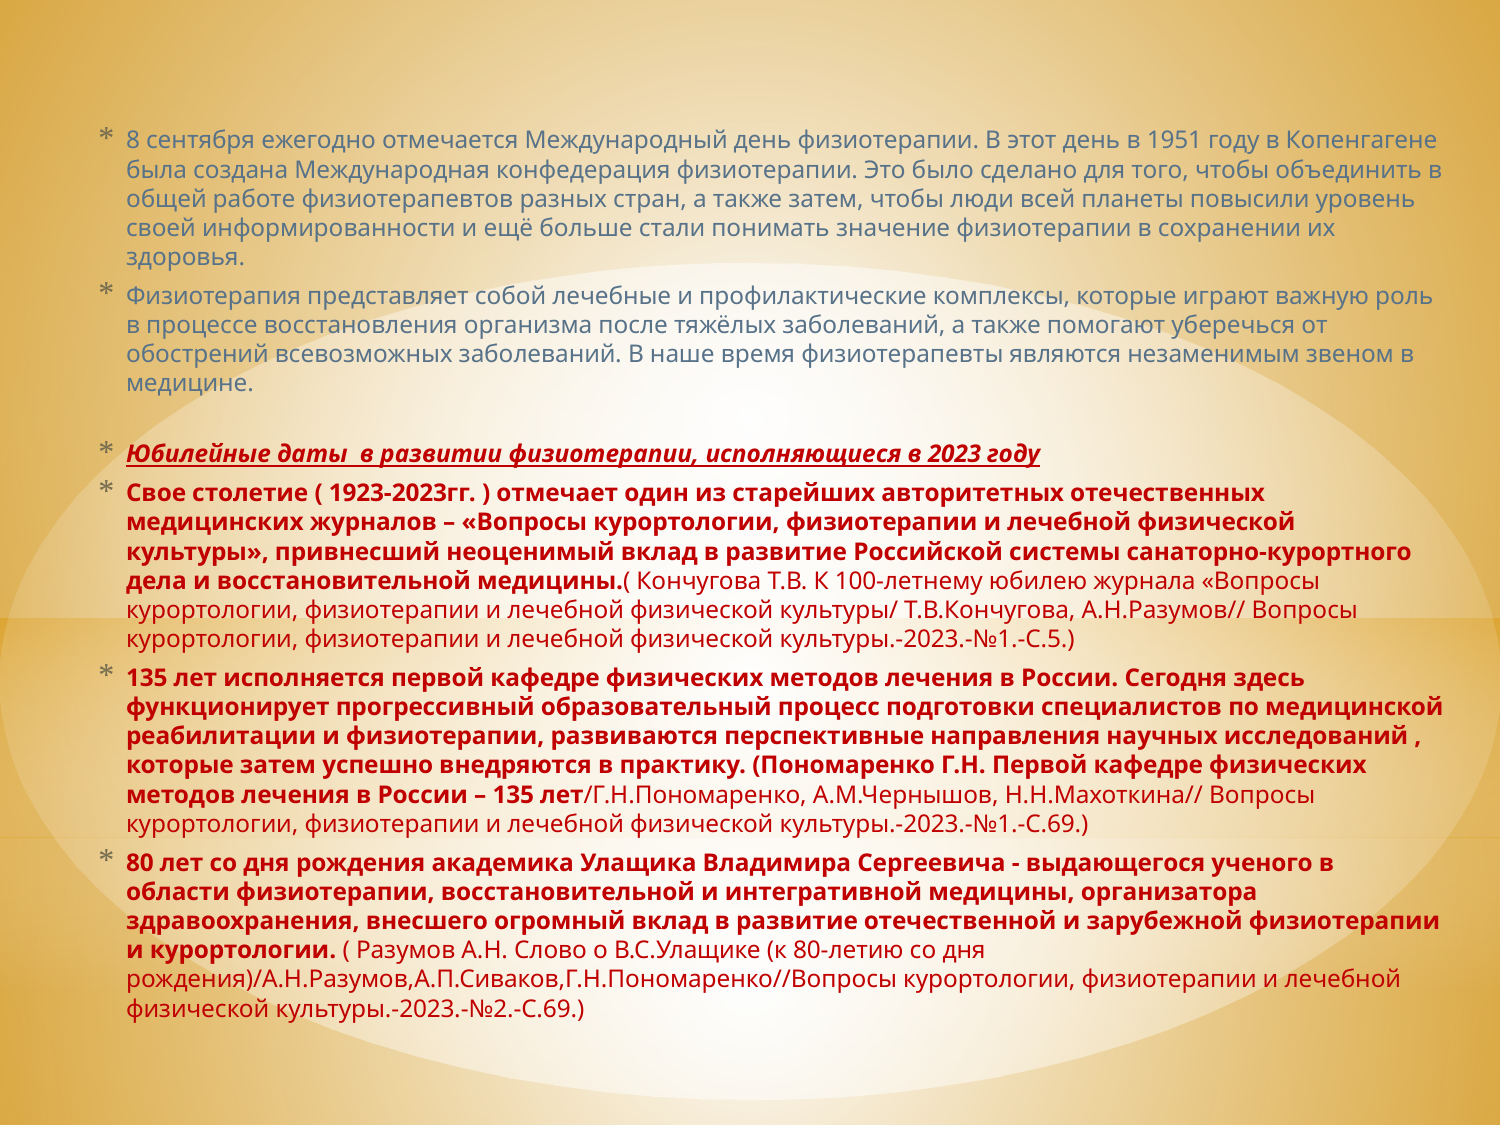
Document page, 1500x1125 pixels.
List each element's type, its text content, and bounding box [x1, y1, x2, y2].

list 8 сентября ежегодно отмечается Международный день физиотерапии. В этот день в 1951 году в Копенгагене была создана Международная конфедерация физиотерапии. Это было сделано для того, чтобы объединить в общей работе физиотерапевтов разных стран, а также затем, чтобы люди всей планеты повысили уровень своей информированности и ещё больше стали понимать значение физиотерапии в сохранении их здоровья. Физиотерапия представляет собой лечебные и профилактические комплексы, которые играют важную роль в процессе восстановления организма после тяжёлых заболеваний, а также помогают уберечься от обострений всевозможных заболеваний. В наше время физиотерапевты являются незаменимым звеном в медицине. Юбилейные даты в развитии физиотерапии, исполняющиеся в 2023 году Свое столетие ( 1923-2023гг. ) отмечает один из старейших авторитетных отечественных медицинских журналов – «Вопросы курортологии, физиотерапии и лечебной физической культуры», привнесший неоценимый вклад в развитие Российской системы санаторно-курортного дела и восстановительной медицины.( Кончугова Т.В. К 100-летнему юбилею журнала «Вопросы курортологии, физиотерапии и лечебной физической культуры/ Т.В.Кончугова, А.Н.Разумов// Вопросы курортологии, физиотерапии и лечебной физической культуры.-2023.-№1.-С.5.) 135 лет исполняется первой кафедре физических методов лечения в России. Сегодня здесь функционирует прогрессивный образовательный процесс подготовки специалистов по медицинской реабилитации и физиотерапии, развиваются перспективные направления научных исследований , которые затем успешно внедряются в практику. (Пономаренко Г.Н. Первой кафедре физических методов лечения в России – 135 лет/Г.Н.Пономаренко, А.М.Чернышов, Н.Н.Махоткина// Вопросы курортологии, физиотерапии и лечебной физической культуры.-2023.-№1.-С.69.) 80 лет со дня рождения академика Улащика Владимира Сергеевича - выдающегося ученого в области физиотерапии, восстановительной и интегративной медицины, организатора здравоохранения, внесшего огромный вклад в развитие отечественной и зарубежной физиотерапии и курортологии. ( Разумов А.Н. Слово о В.С.Улащике (к 80-летию со дня рождения)/А.Н.Разумов,А.П.Сиваков,Г.Н.Пономаренко//Вопросы курортологии, физиотерапии и лечебной физической культуры.-2023.-№2.-С.69.) [76, 78, 1459, 1035]
